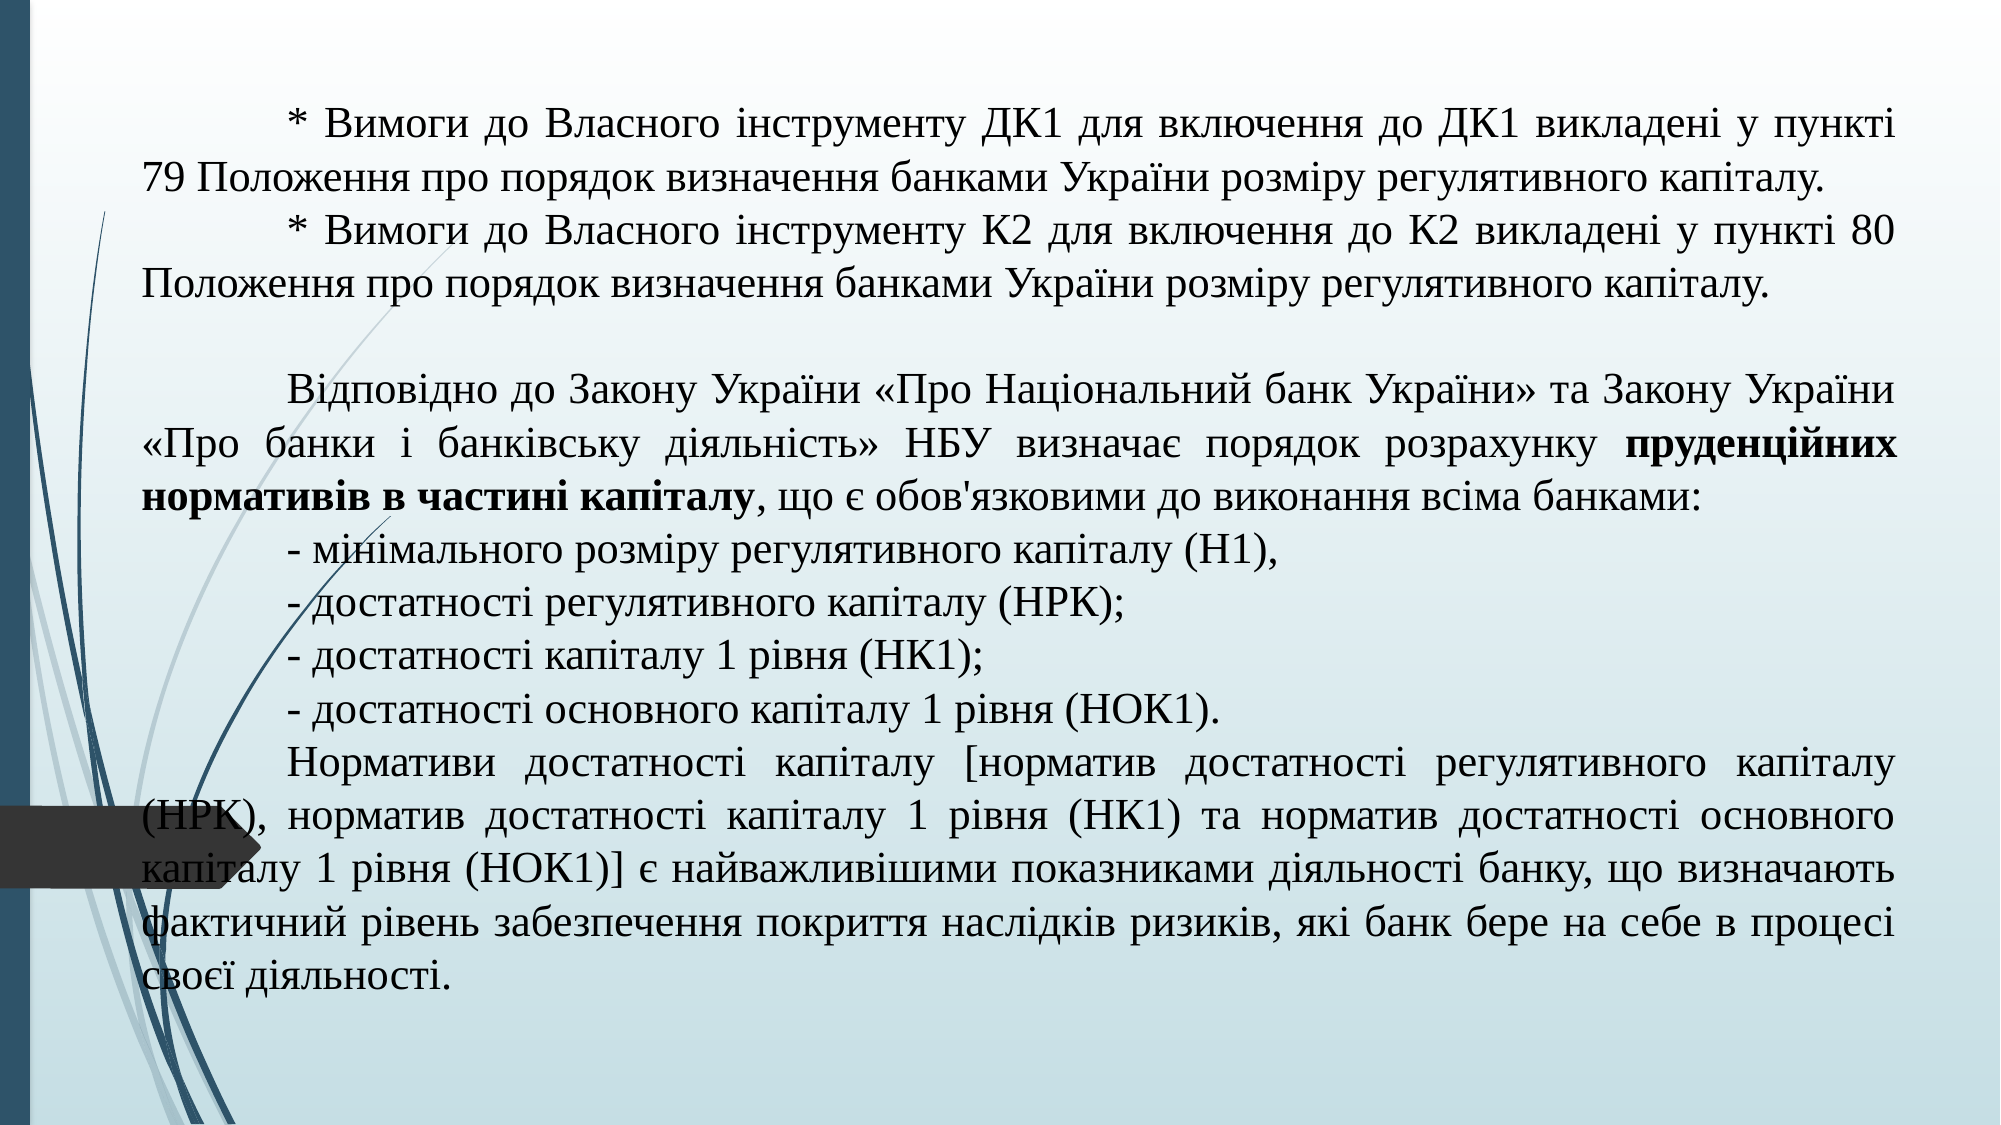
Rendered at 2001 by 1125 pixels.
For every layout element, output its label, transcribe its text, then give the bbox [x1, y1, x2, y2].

list * Вимоги до Власного інструменту ДК1 для включення до ДК1 викладені у пункті 79 Положення про порядок визначення банками України розміру регулятивного капіталу. * Вимоги до Власного інструменту К2 для включення до К2 викладені у пункті 80 Положення про порядок визначення банками України розміру регулятивного капіталу. Відповідно до Закону України «Про Національний банк України» та Закону України «Про банки і банківську діяльність» НБУ визначає порядок розрахунку пруденційних нормативів в частині капіталу, що є обов'язковими до виконання всіма банками: - мінімального розміру регулятивного капіталу (Н1), - достатності регулятивного капіталу (НРК); - достатності капіталу 1 рівня (НК1); - достатності основного капіталу 1 рівня (НОК1). Нормативи достатності капіталу [норматив достатності регулятивного капіталу (НРК), норматив достатності капіталу 1 рівня (НК1) та норматив достатності основного капіталу 1 рівня (НОК1)] є найважливішими показниками діяльності банку, що визначають фактичний рівень забезпечення покриття наслідків ризиків, які банк бере на себе в процесі своєї діяльності. [126, 86, 1913, 1039]
